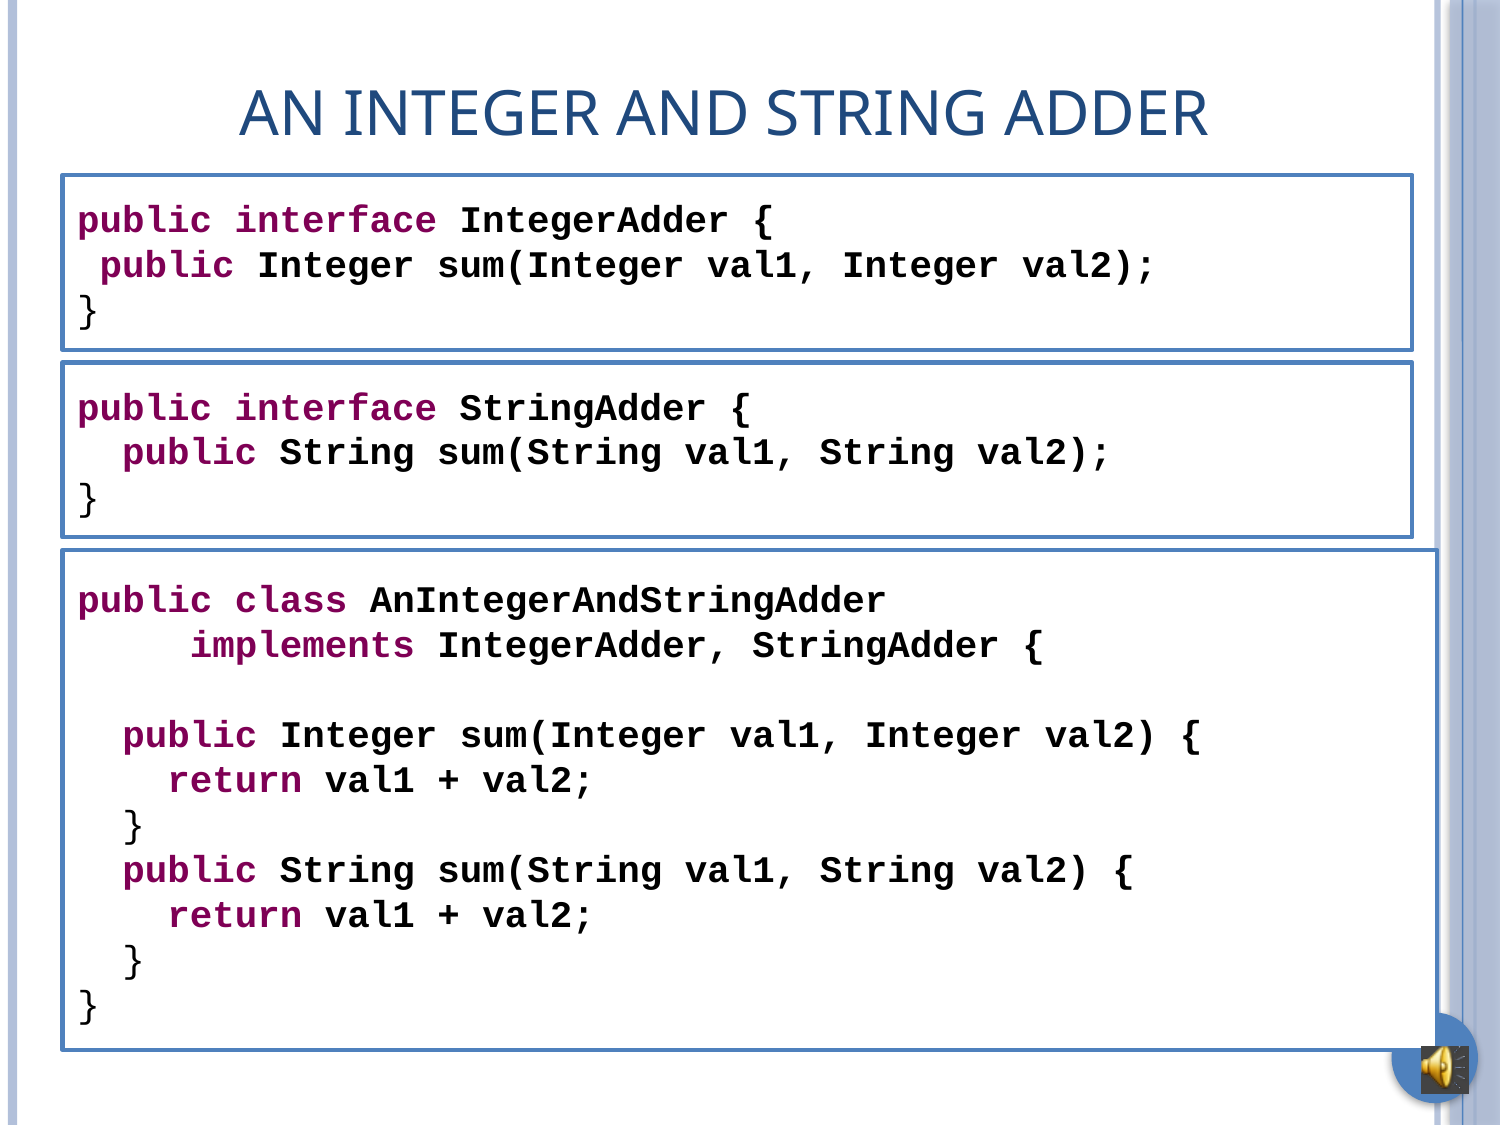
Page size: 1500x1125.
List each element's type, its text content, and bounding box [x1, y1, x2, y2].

title An Integer and String Adder [75, 45, 1375, 173]
text_box public class AnIntegerAndStringAdder implements IntegerAdder, StringAdder { public Integer sum(Integer val1, Integer val2) { return val1 + val2; } public String sum(String val1, String val2) { return val1 + val2; } } [60, 548, 1439, 1052]
text_box public interface StringAdder { public String sum(String val1, String val2); } [60, 360, 1414, 539]
picture [1419, 1044, 1471, 1096]
text_box public interface IntegerAdder { public Integer sum(Integer val1, Integer val2); } [60, 173, 1414, 352]
